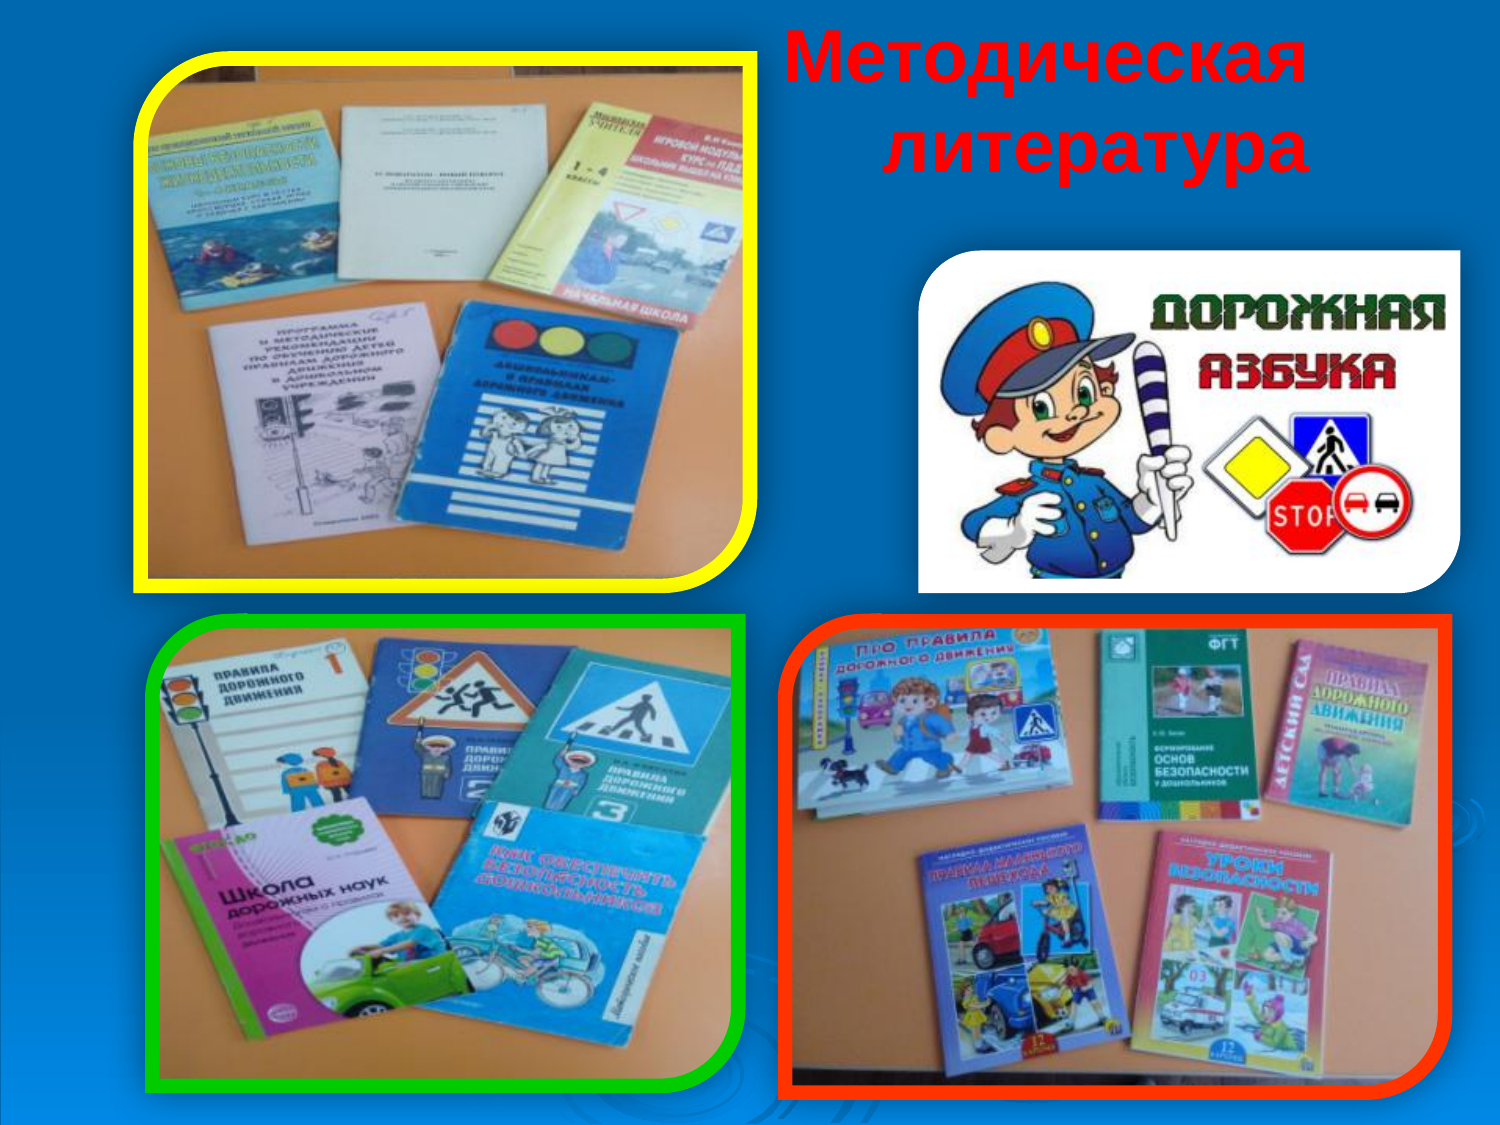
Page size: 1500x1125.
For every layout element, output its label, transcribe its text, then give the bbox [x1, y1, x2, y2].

picture [152, 620, 739, 1087]
picture [925, 257, 1454, 587]
picture [140, 58, 751, 587]
picture [784, 620, 1446, 1093]
text_box Методическая литература [363, 0, 1325, 195]
